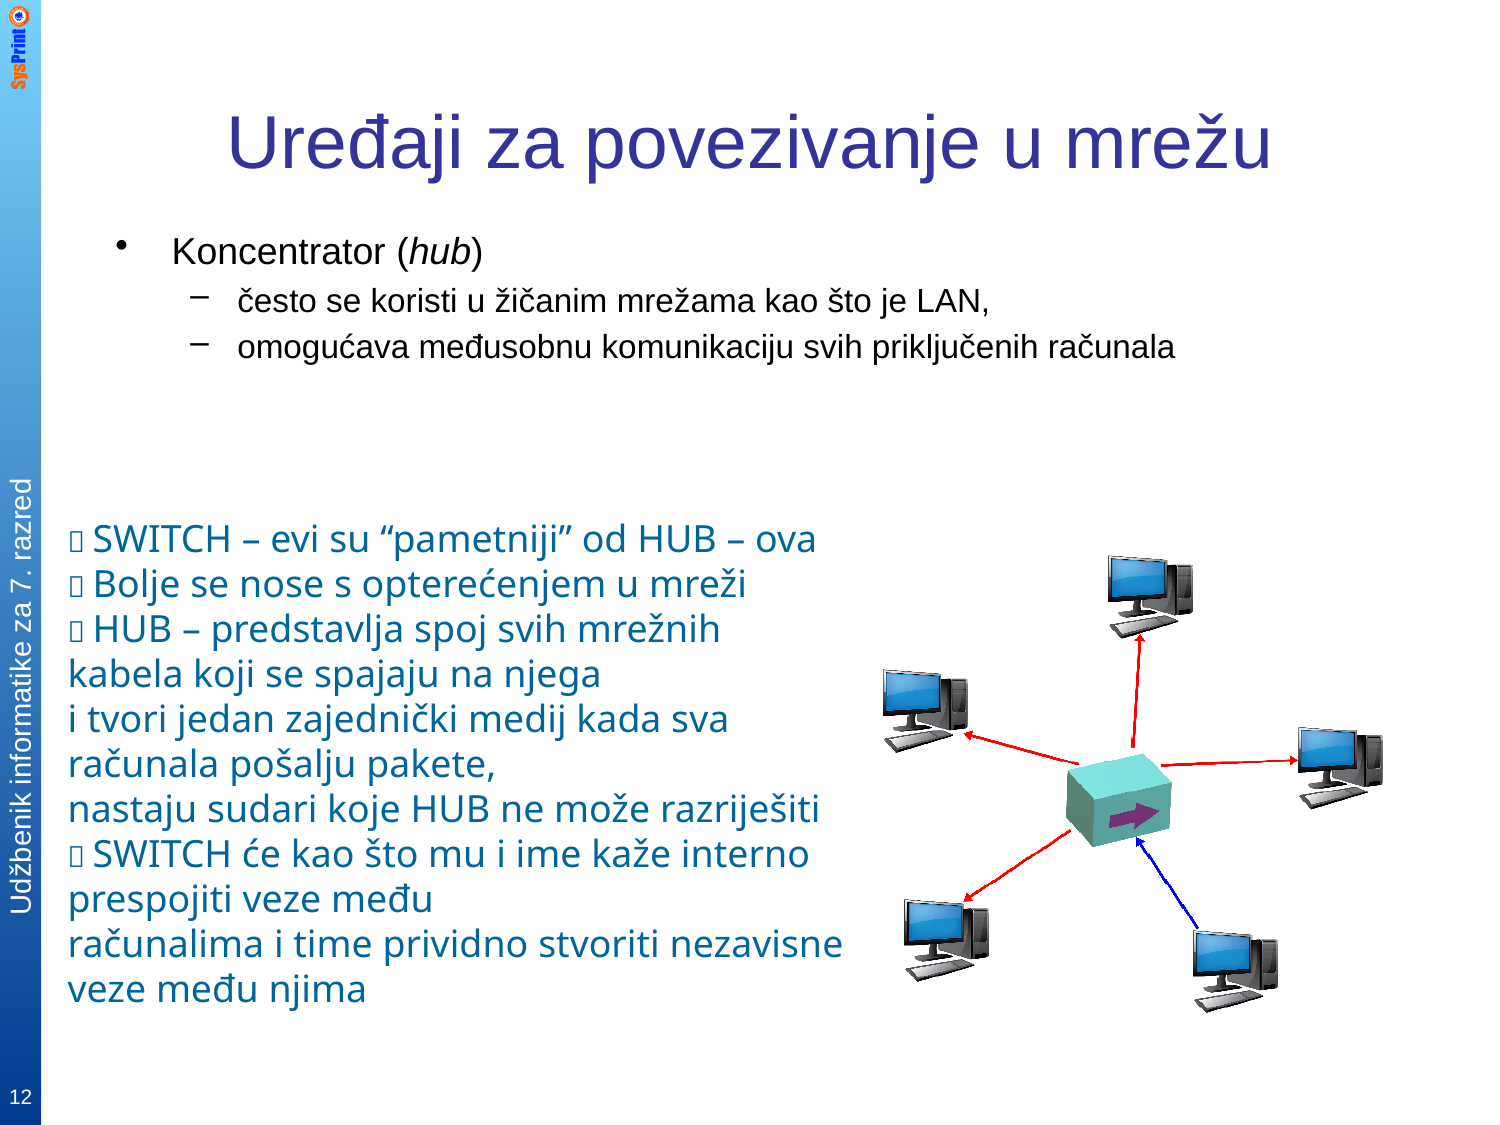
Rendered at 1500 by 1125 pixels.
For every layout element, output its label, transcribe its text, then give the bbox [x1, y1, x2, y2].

picture [8, 5, 30, 89]
text_box 􀂉 SWITCH – evi su “pametniji” od HUB – ova 􀂉 Bolje se nose s opterećenjem u mreži 􀂉 HUB – predstavlja spoj svih mrežnih kabela koji se spajaju na njega i tvori jedan zajednički medij kada sva računala pošalju pakete, nastaju sudari koje HUB ne može razriješiti 􀂉 SWITCH će kao što mu i ime kaže interno prespojiti veze među računalima i time prividno stvoriti nezavisne veze među njima [53, 507, 863, 1018]
title Uređaji za povezivanje u mrežu [74, 44, 1426, 233]
picture [822, 514, 1426, 1069]
list Koncentrator (hub) često se koristi u žičanim mrežama kao što je LAN, omogućava međusobnu komunikaciju svih priključenih računala [100, 219, 1366, 408]
